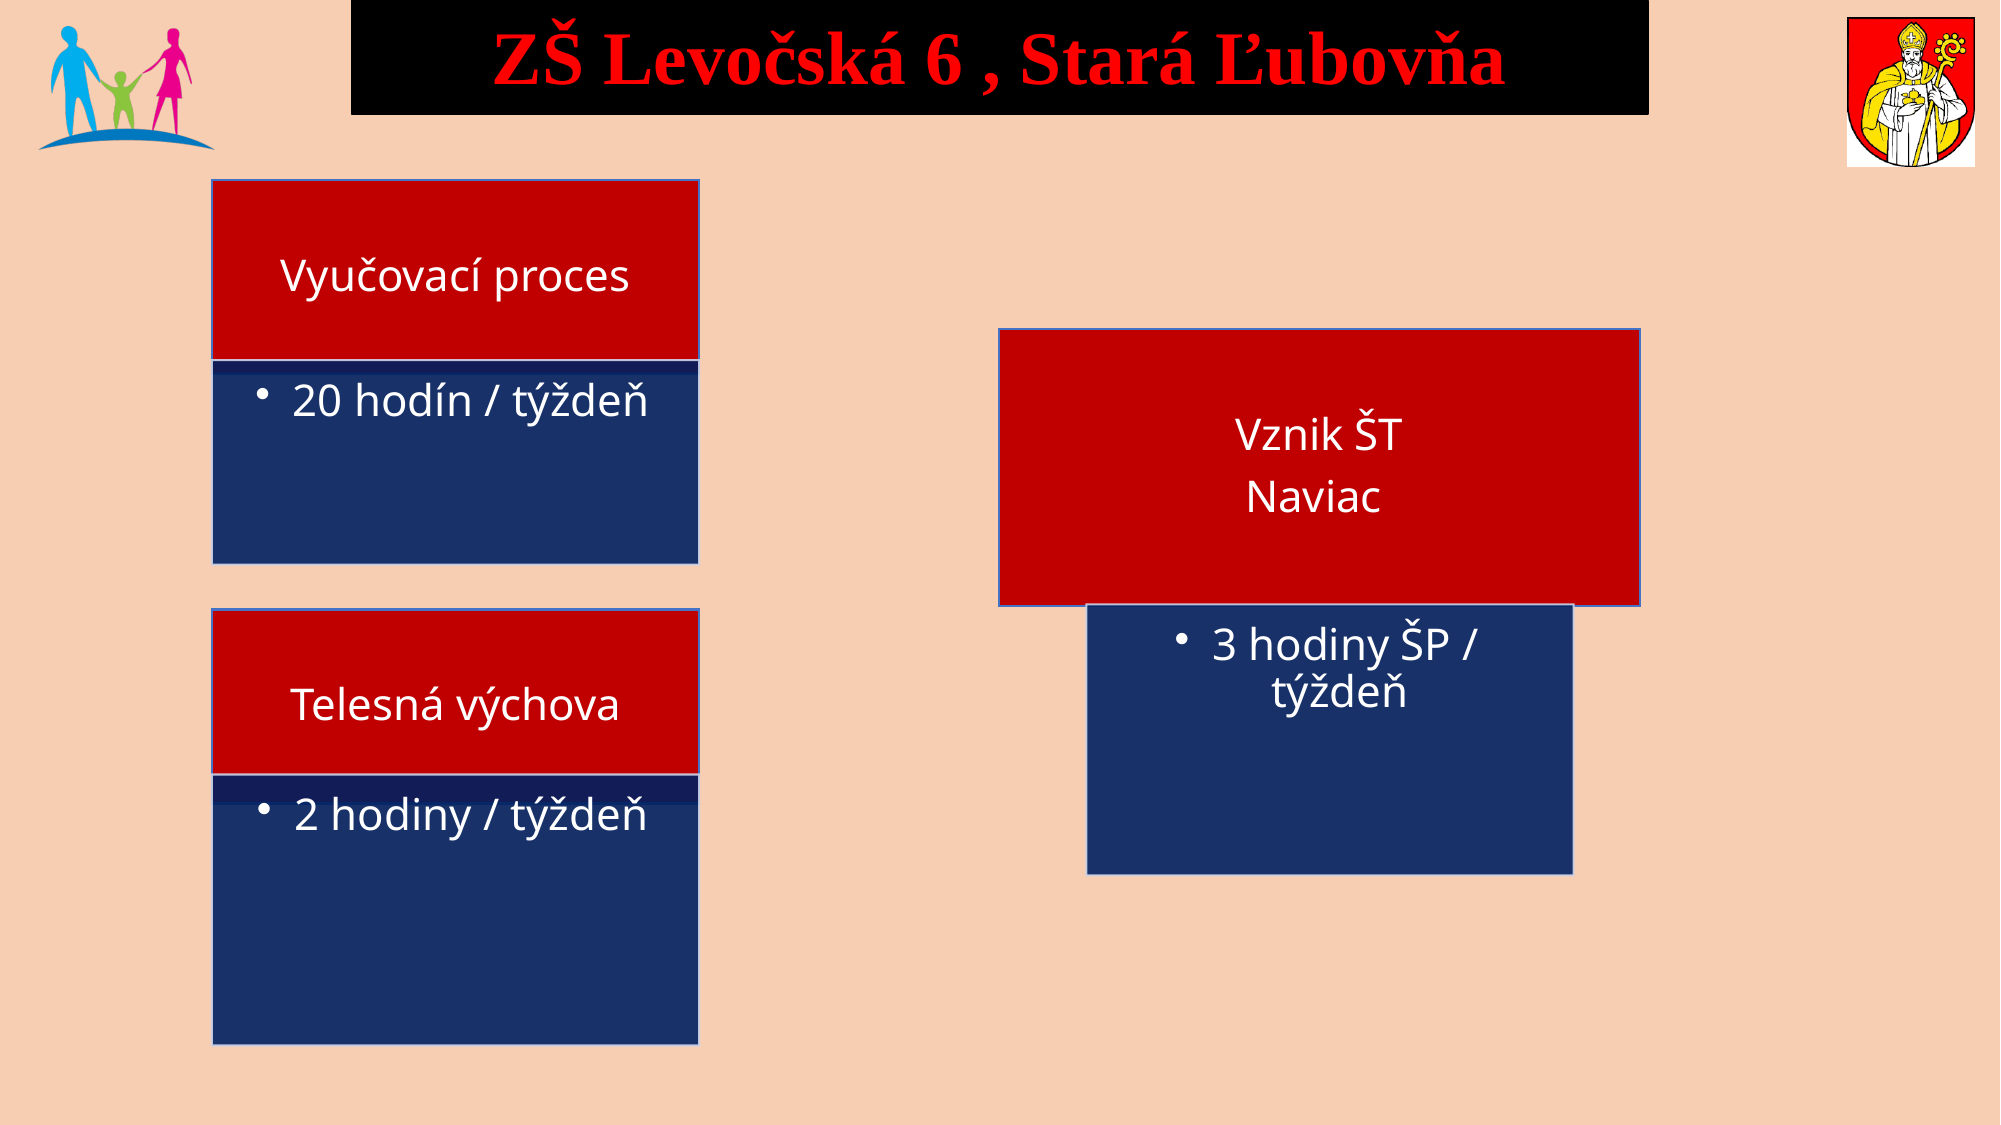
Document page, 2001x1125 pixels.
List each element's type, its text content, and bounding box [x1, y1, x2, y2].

text_box ZŠ Levočská 6 , Stará Ľubovňa [400, 33, 1600, 82]
picture [1847, 17, 1975, 167]
picture [38, 26, 215, 150]
text_box [351, 0, 1649, 115]
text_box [207, 130, 1962, 1125]
